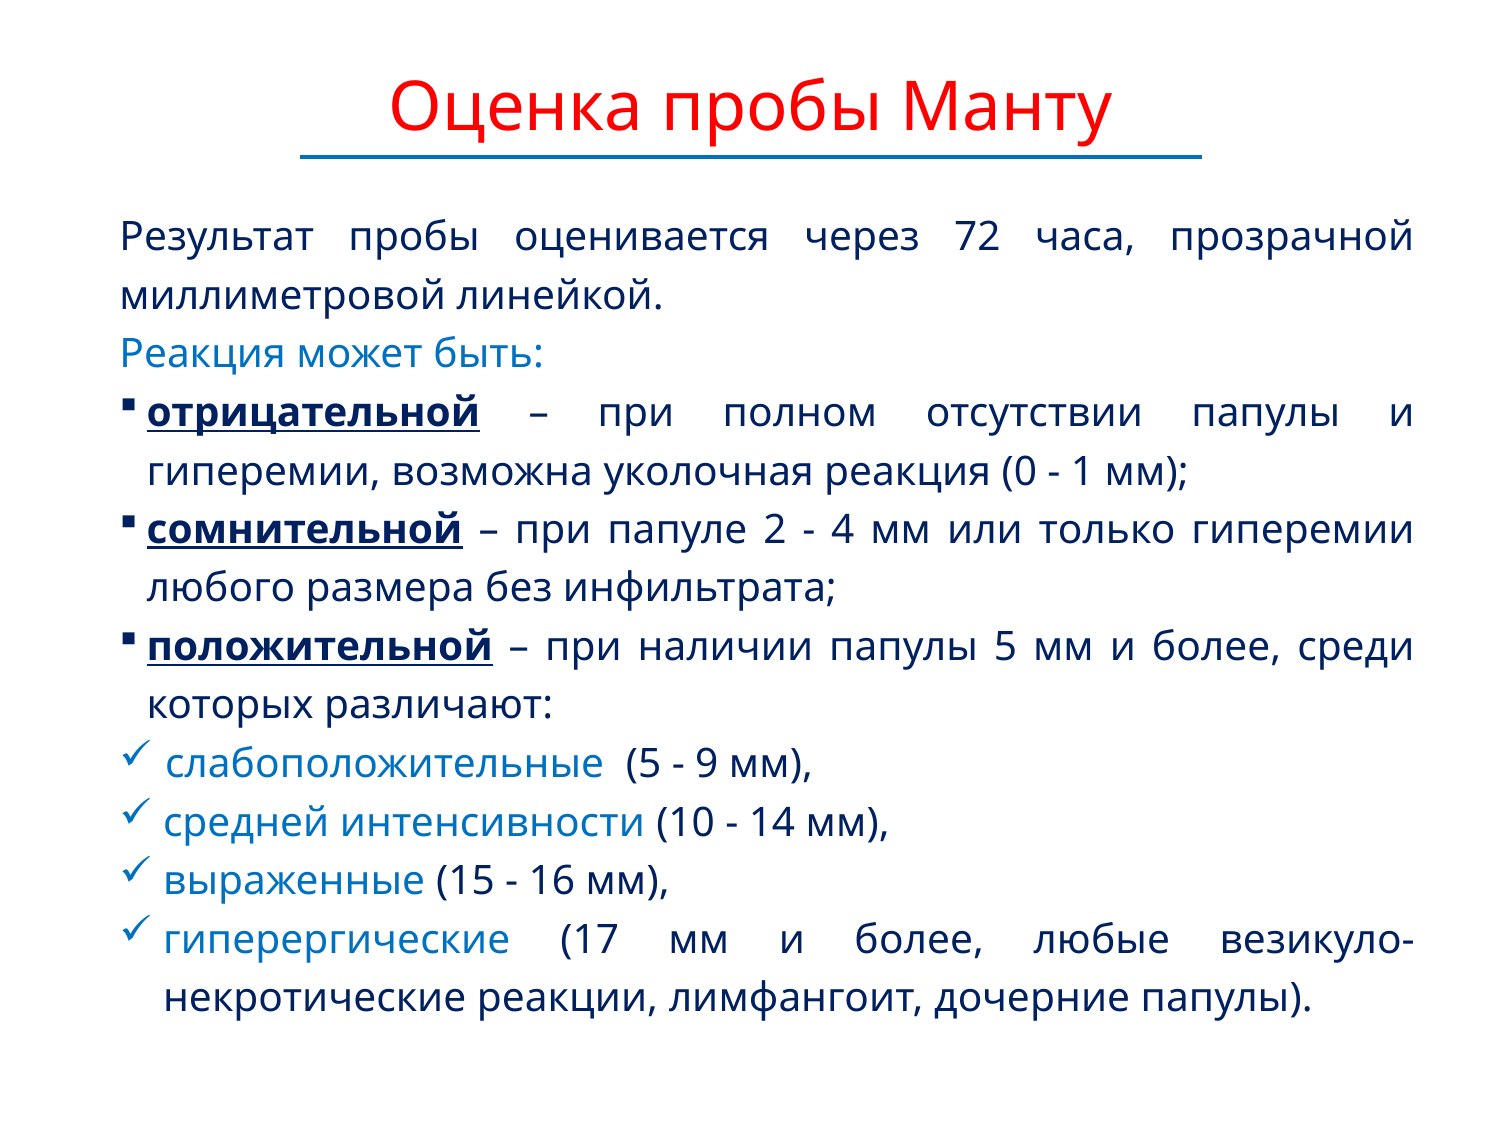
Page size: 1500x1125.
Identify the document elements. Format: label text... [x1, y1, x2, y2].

list Результат пробы оценивается через 72 часа, прозрачной миллиметровой линейкой. Реакция может быть: отрицательной – при полном отсутствии папулы и гиперемии, возможна уколочная реакция (0 - 1 мм); сомнительной – при папуле 2 - 4 мм или только гиперемии любого размера без инфильтрата; положительной – при наличии папулы 5 мм и более, среди которых различают: слабоположительные (5 - 9 мм), средней интенсивности (10 - 14 мм), выраженные (15 - 16 мм), гиперергические (17 мм и более, любые везикуло-некротические реакции, лимфангоит, дочерние папулы). [104, 192, 1431, 1031]
title Оценка пробы Манту [104, 0, 1399, 192]
